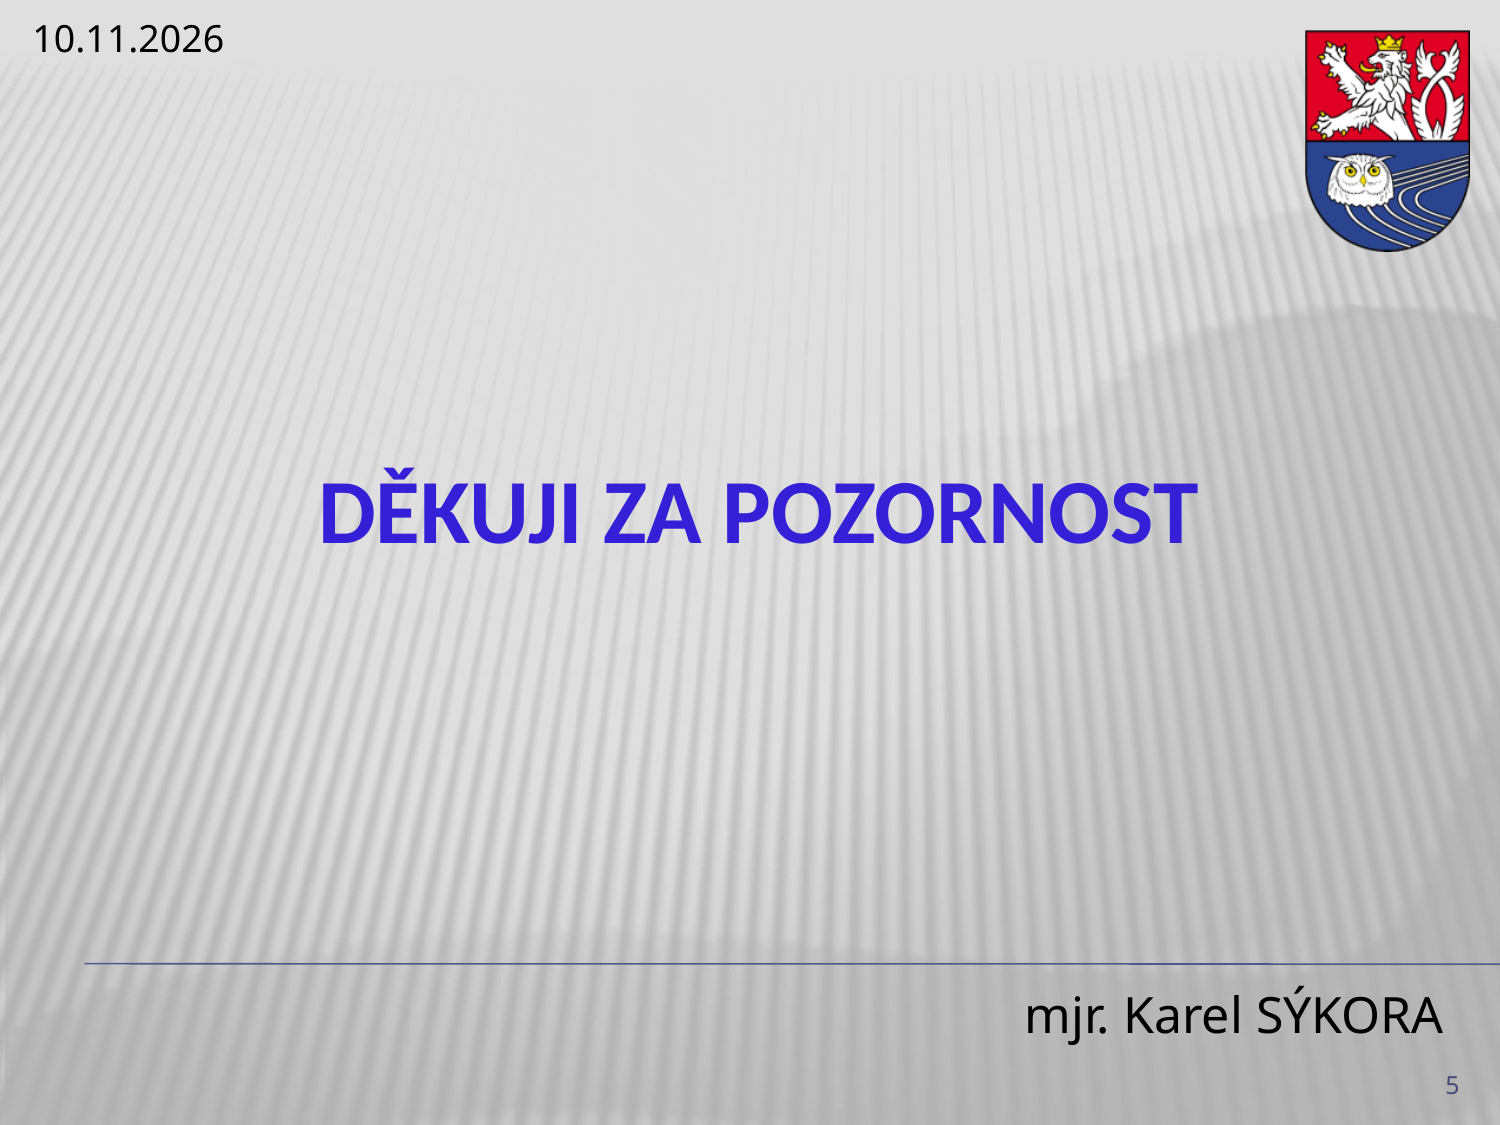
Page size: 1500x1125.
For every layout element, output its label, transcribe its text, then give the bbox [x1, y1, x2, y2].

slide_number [17, 7, 336, 55]
picture [1305, 30, 1470, 252]
slide_number 5 [1350, 1061, 1475, 1103]
title děkuji za pozornost [64, 444, 1453, 646]
